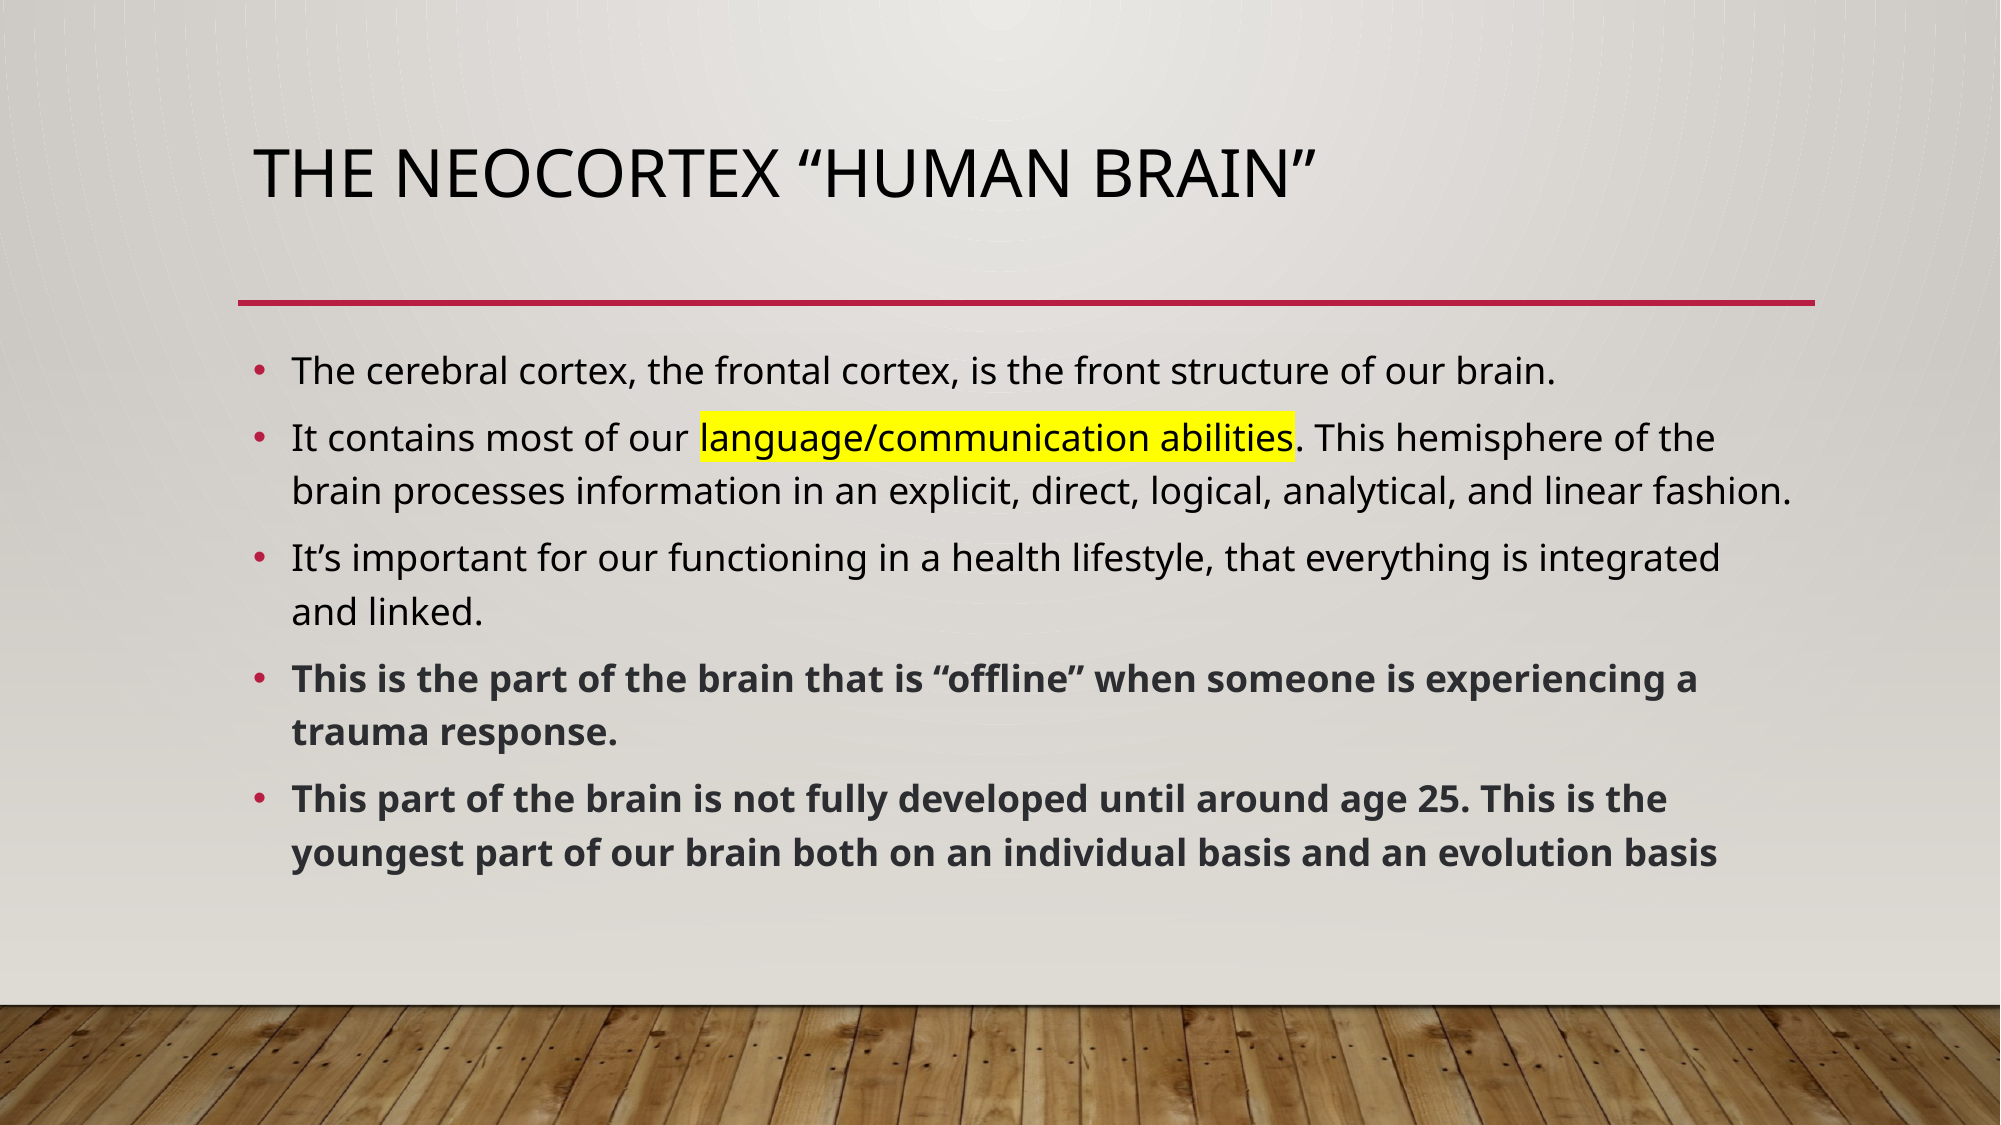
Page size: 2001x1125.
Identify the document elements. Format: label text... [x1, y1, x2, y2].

list The cerebral cortex, the frontal cortex, is the front structure of our brain. It contains most of our language/communication abilities. This hemisphere of the brain processes information in an explicit, direct, logical, analytical, and linear fashion. It’s important for our functioning in a health lifestyle, that everything is integrated and linked. This is the part of the brain that is “offline” when someone is experiencing a trauma response. This part of the brain is not fully developed until around age 25. This is the youngest part of our brain both on an individual basis and an evolution basis [238, 330, 1814, 897]
title The Neocortex “Human Brain” [238, 131, 1814, 305]
picture [0, 1005, 2000, 1125]
